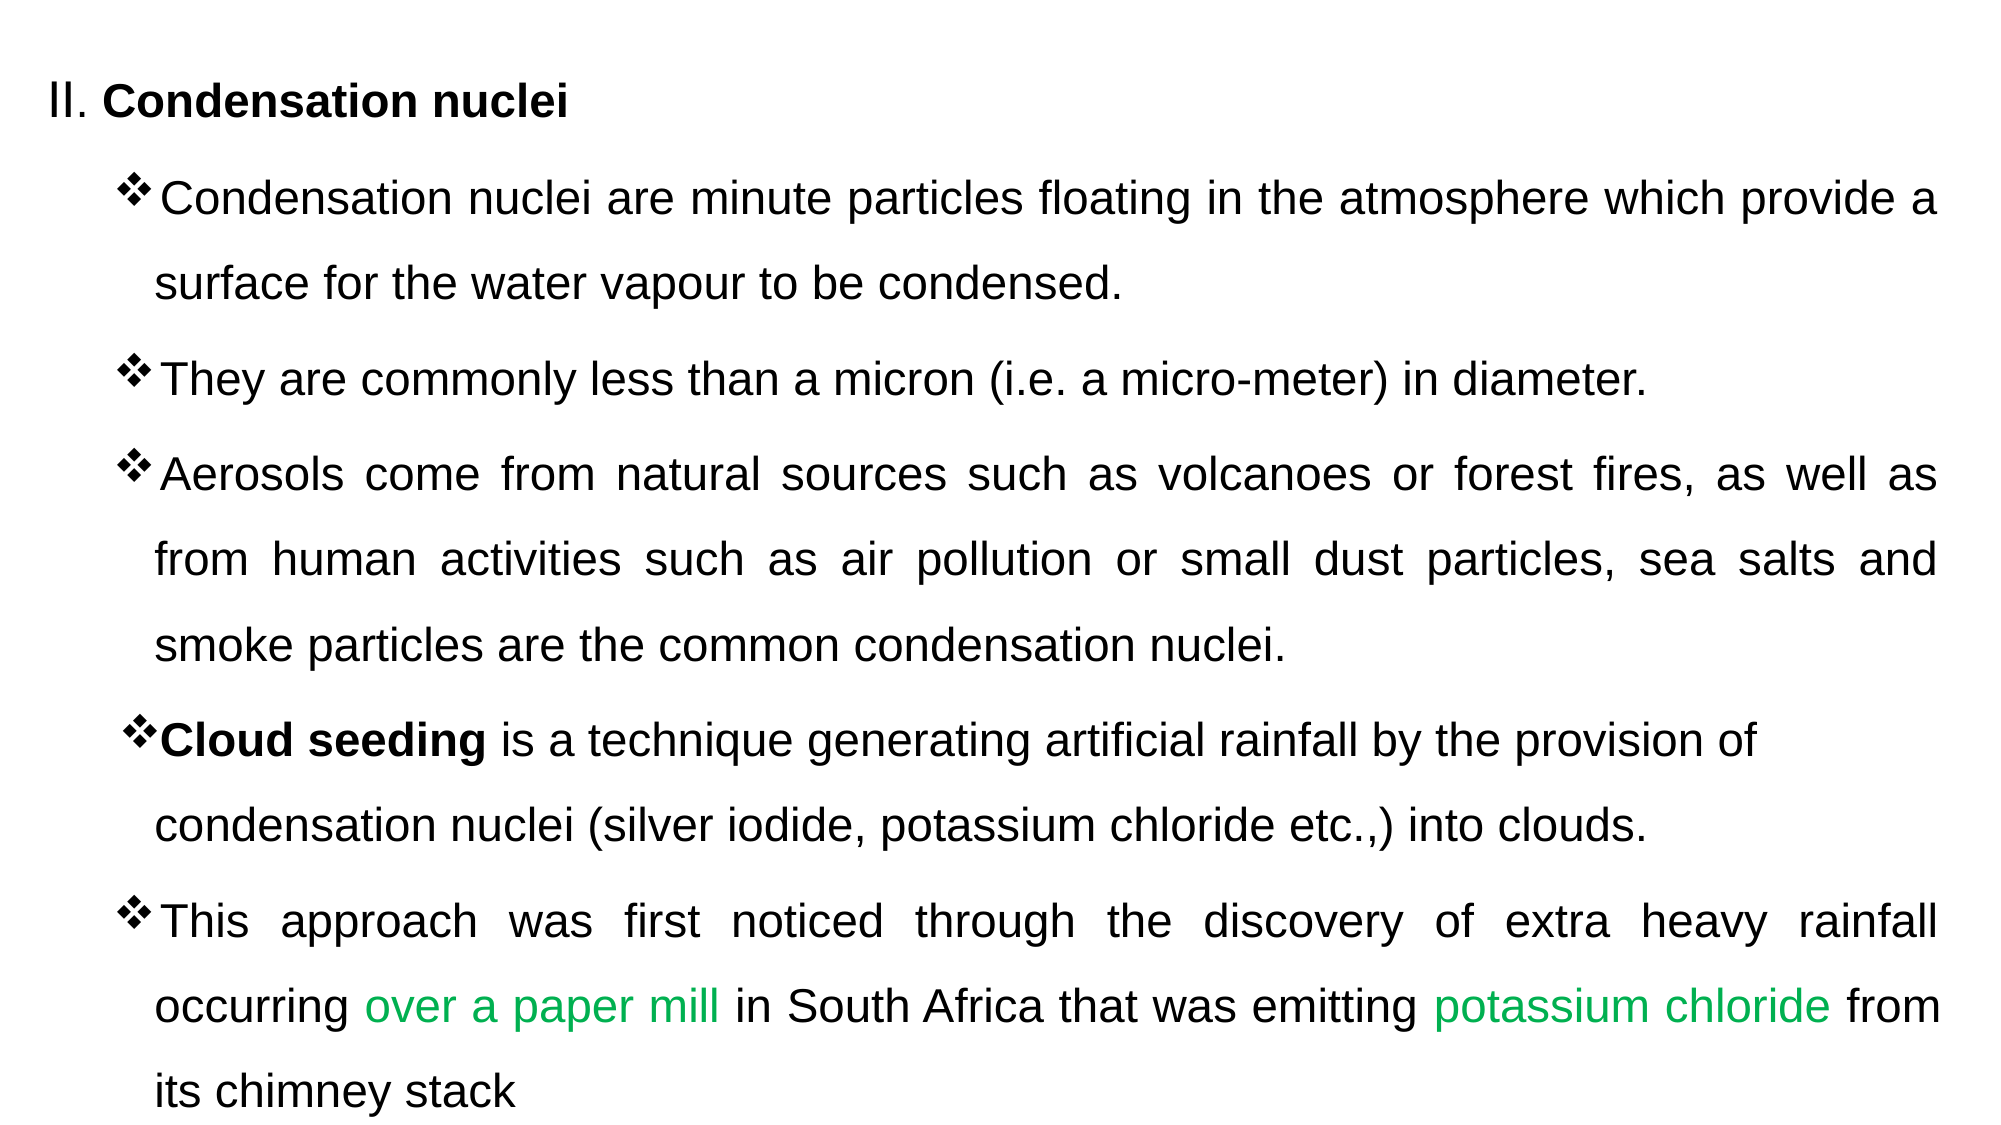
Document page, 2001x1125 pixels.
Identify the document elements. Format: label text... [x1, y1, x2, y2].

list II. Condensation nuclei Condensation nuclei are minute particles floating in the atmosphere which provide a surface for the water vapour to be condensed. They are commonly less than a micron (i.e. a micro-meter) in diameter. Aerosols come from natural sources such as volcanoes or forest fires, as well as from human activities such as air pollution or small dust particles, sea salts and smoke particles are the common condensation nuclei. Cloud seeding is a technique generating artificial rainfall by the provision of condensation nuclei (silver iodide, potassium chloride etc.,) into clouds. This approach was first noticed through the discovery of extra heavy rainfall occurring over a paper mill in South Africa that was emitting potassium chloride from its chimney stack [32, 21, 1957, 1125]
